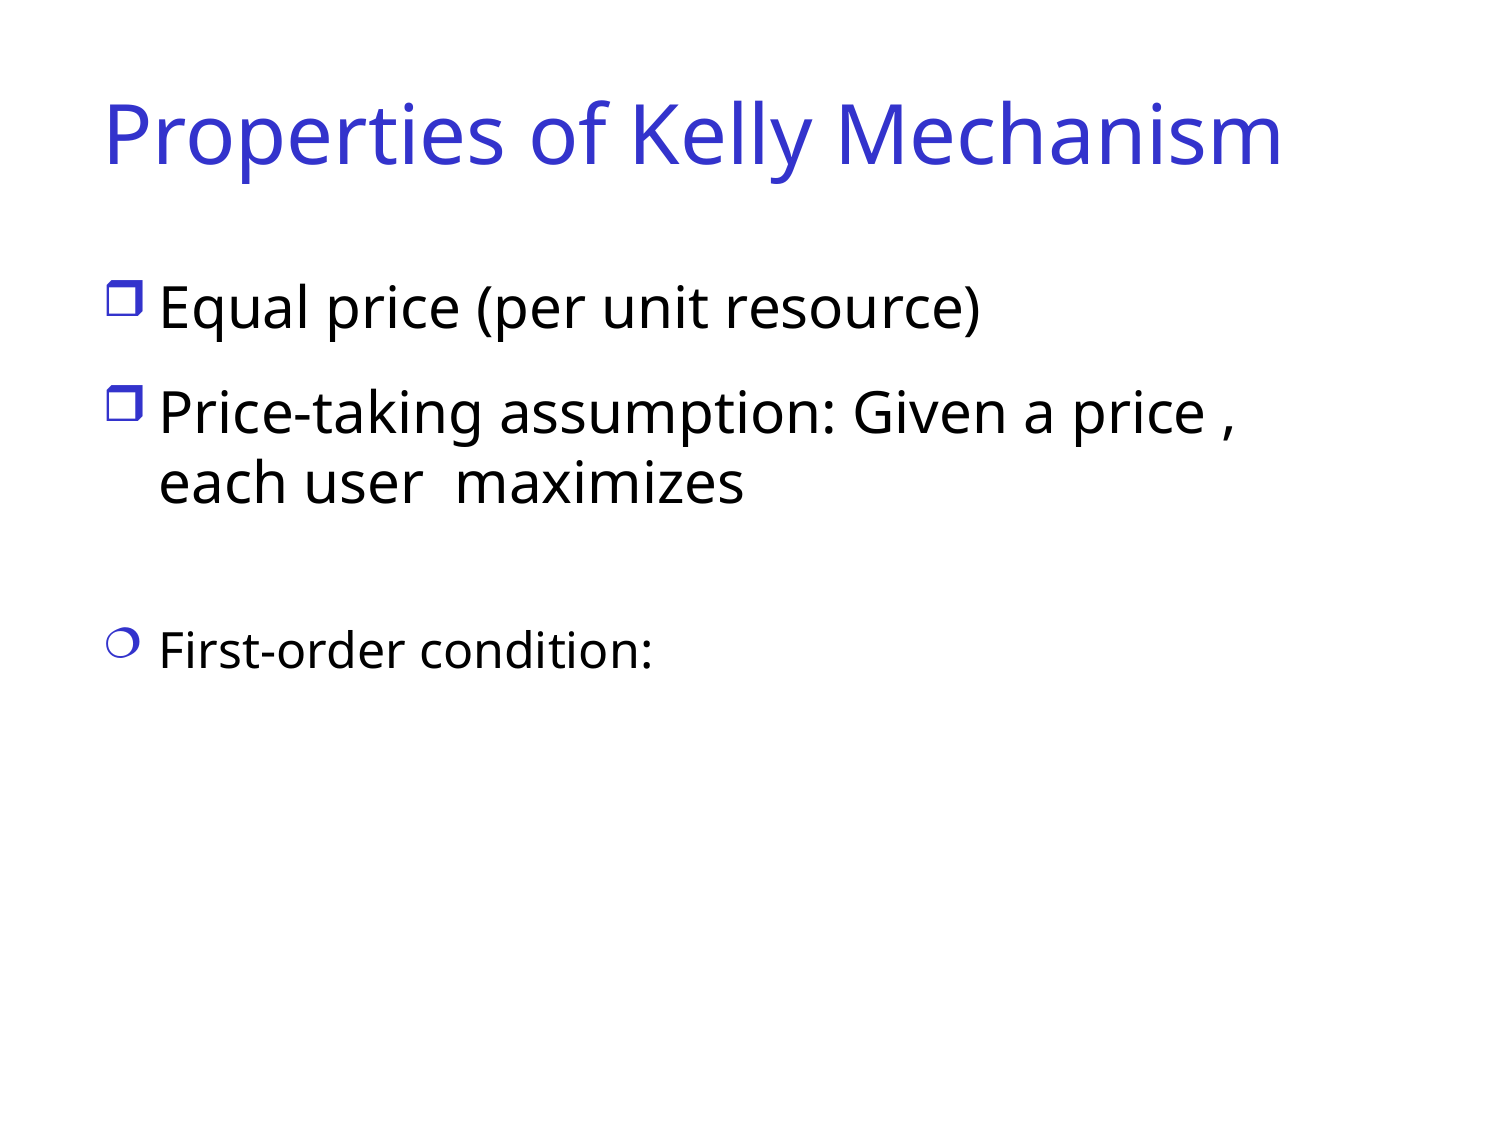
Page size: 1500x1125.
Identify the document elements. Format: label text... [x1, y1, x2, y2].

title Properties of Kelly Mechanism [87, 37, 1363, 225]
